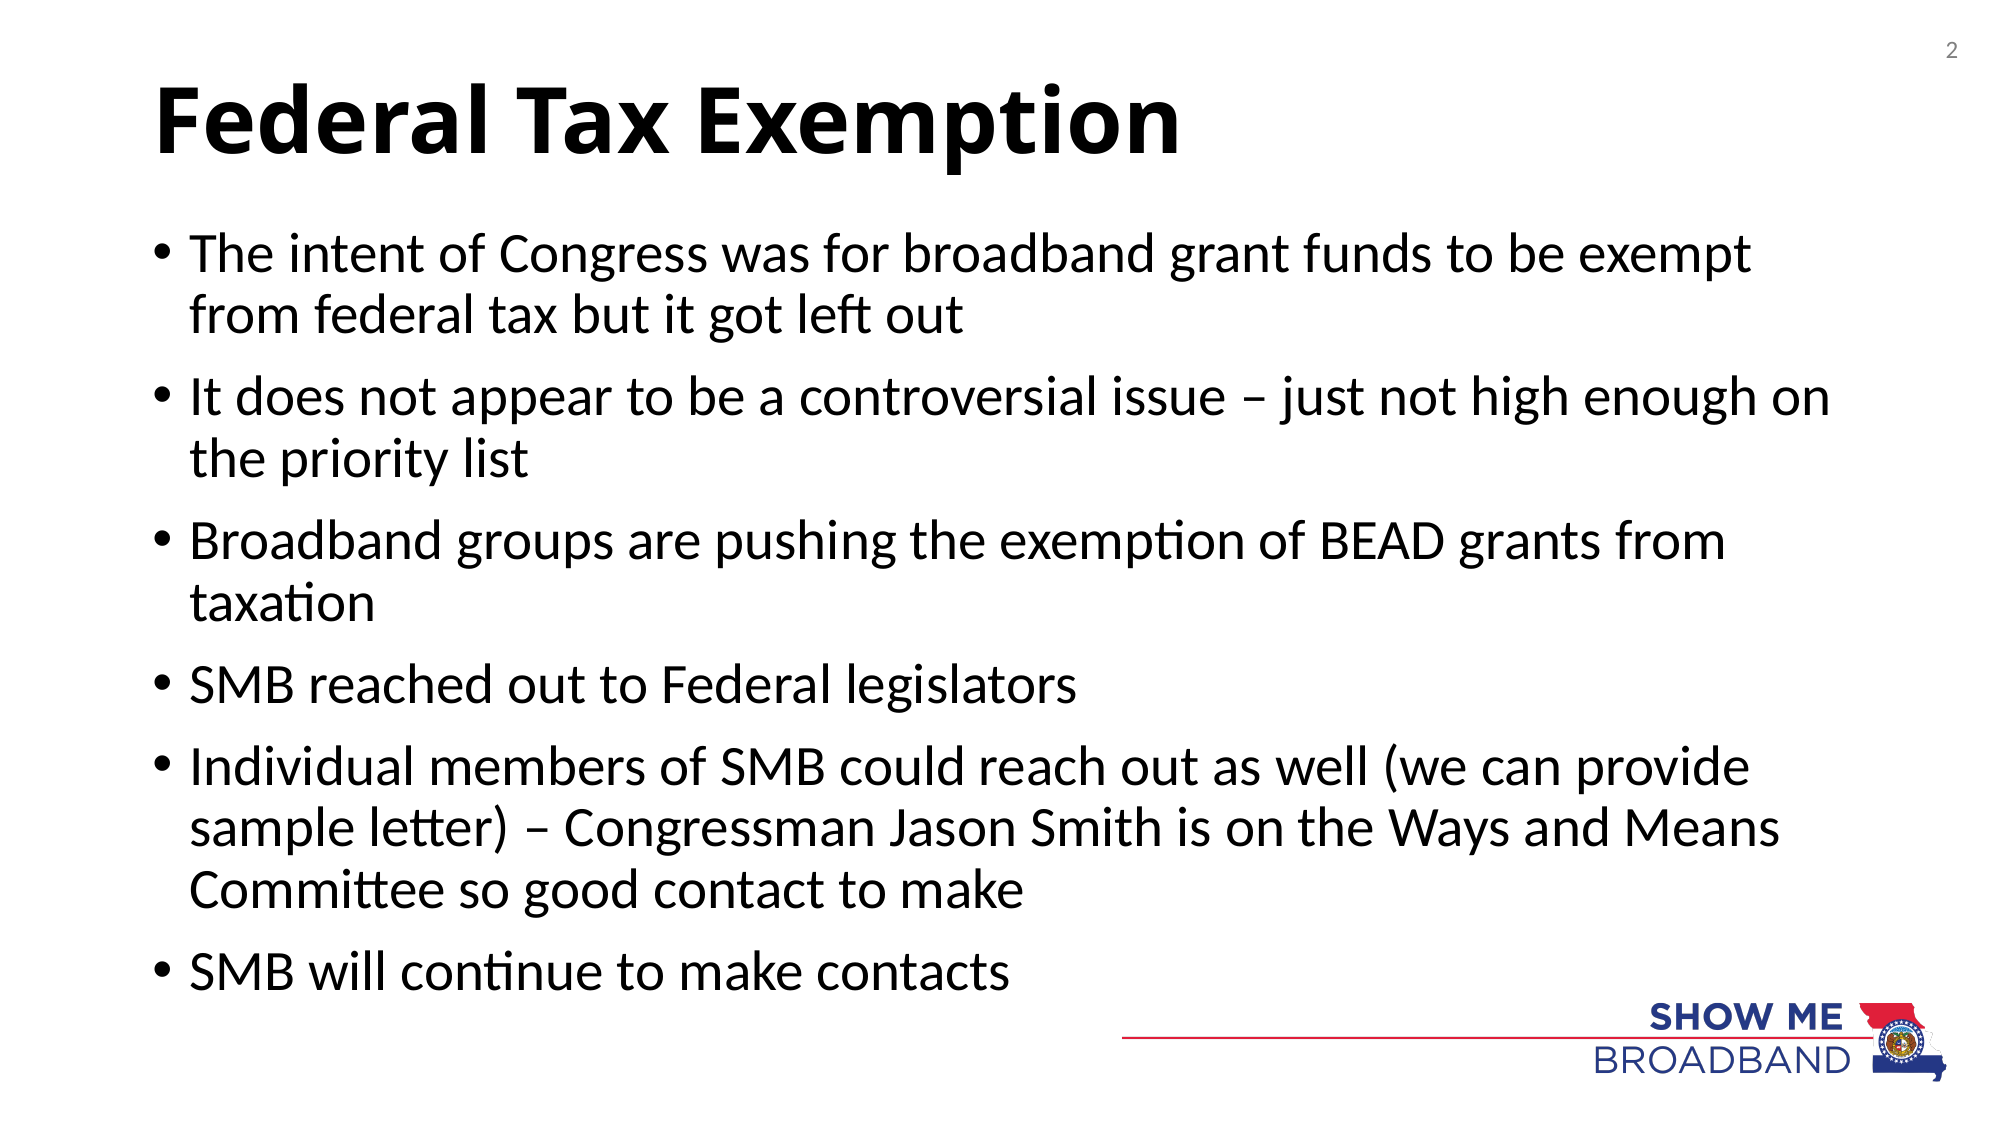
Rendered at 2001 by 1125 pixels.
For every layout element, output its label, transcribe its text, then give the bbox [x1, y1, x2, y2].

list The intent of Congress was for broadband grant funds to be exempt from federal tax but it got left out It does not appear to be a controversial issue – just not high enough on the priority list Broadband groups are pushing the exemption of BEAD grants from taxation SMB reached out to Federal legislators Individual members of SMB could reach out as well (we can provide sample letter) – Congressman Jason Smith is on the Ways and Means Committee so good contact to make SMB will continue to make contacts [137, 215, 1863, 1014]
text_box 2 [1930, 26, 1989, 71]
title Federal Tax Exemption [137, 60, 1863, 188]
picture [1110, 956, 1989, 1125]
